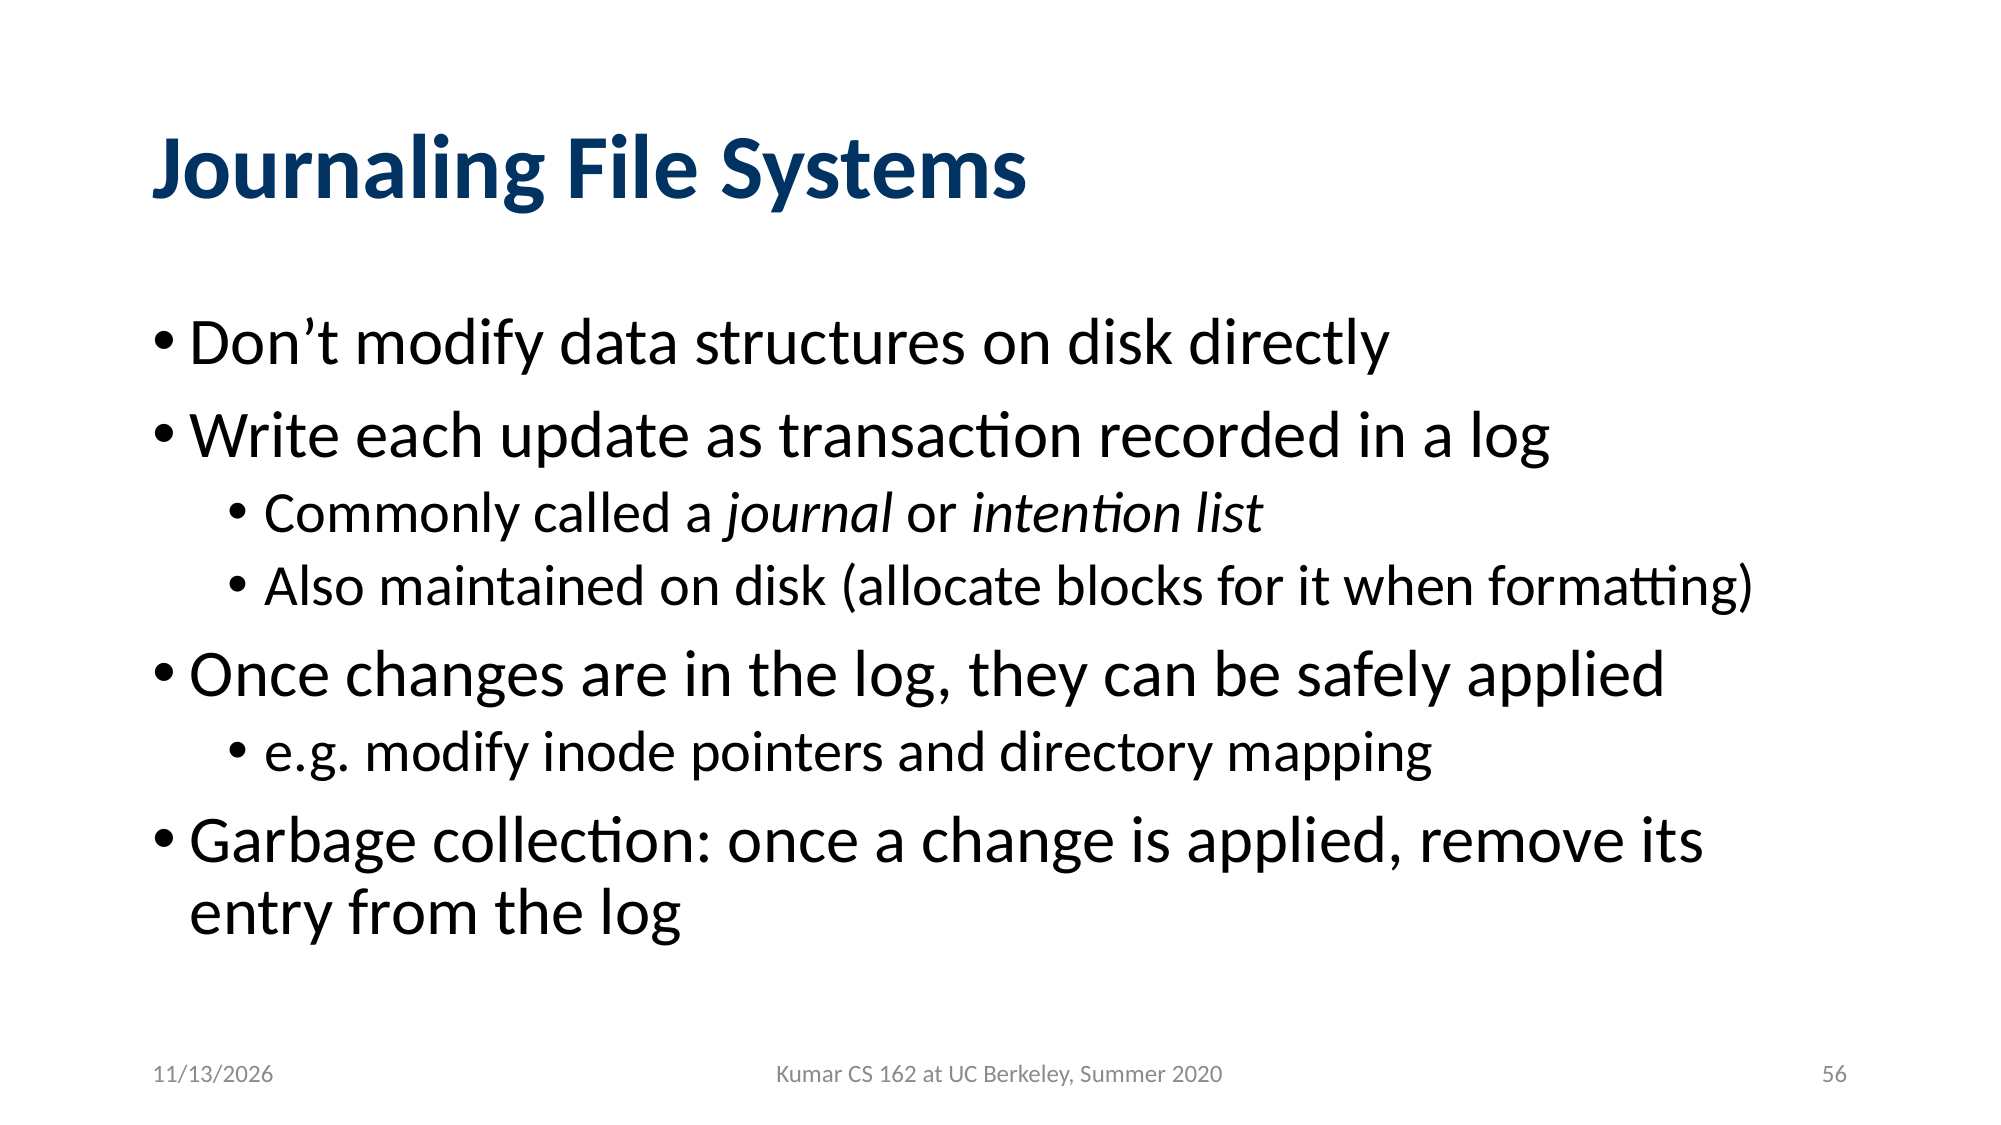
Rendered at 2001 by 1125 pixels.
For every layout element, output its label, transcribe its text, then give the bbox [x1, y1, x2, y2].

footer Kumar CS 162 at UC Berkeley, Summer 2020 [662, 1042, 1338, 1103]
slide_number 56 [1412, 1042, 1863, 1103]
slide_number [137, 1042, 588, 1103]
list Don’t modify data structures on disk directly Write each update as transaction recorded in a log Commonly called a journal or intention list Also maintained on disk (allocate blocks for it when formatting) Once changes are in the log, they can be safely applied e.g. modify inode pointers and directory mapping Garbage collection: once a change is applied, remove its entry from the log [137, 299, 1863, 1014]
title Journaling File Systems [137, 59, 1863, 278]
